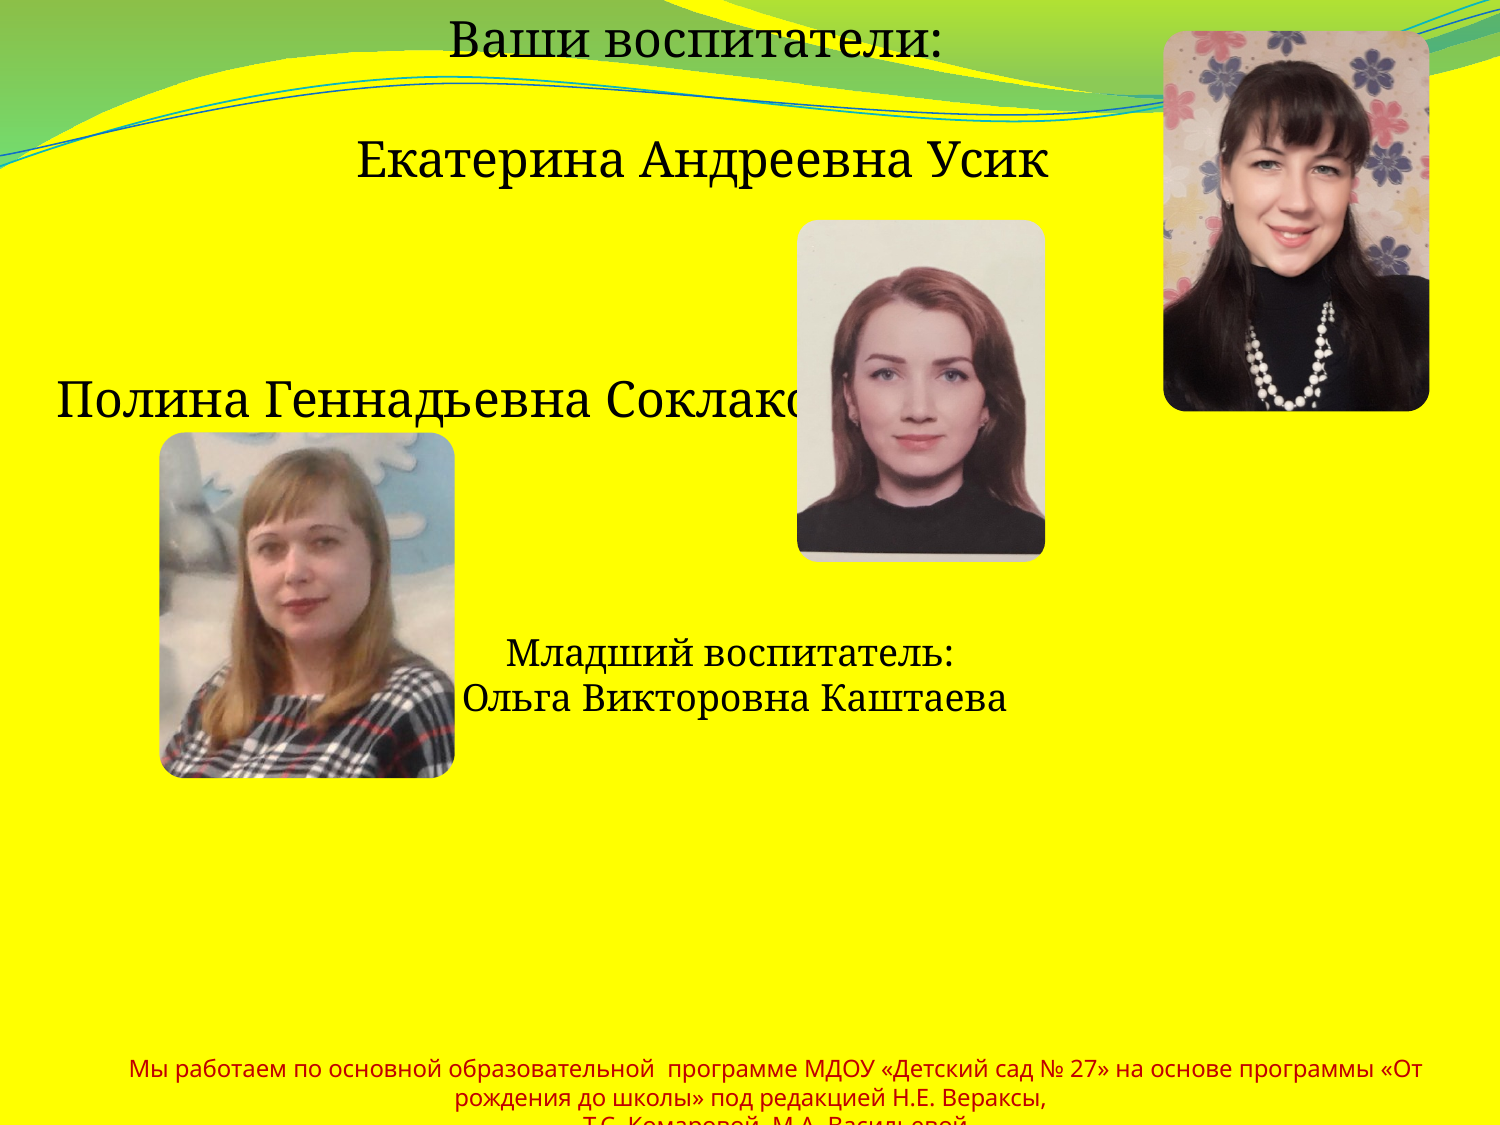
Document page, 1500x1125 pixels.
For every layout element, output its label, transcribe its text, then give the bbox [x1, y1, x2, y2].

picture [796, 219, 1046, 563]
text_box Младший воспитатель: Ольга Викторовна Каштаева [463, 621, 1111, 727]
text_box Ваши воспитатели: Екатерина Андреевна Усик Полина Геннадьевна Соклакова [41, 0, 1365, 495]
title Мы работаем по основной образовательной программе МДОУ «Детский сад № 27» на основе программы «От рождения до школы» под редакцией Н.Е. Вераксы, Т.С. Комаровой, М.А. Васильевой [100, 869, 1451, 1125]
picture [159, 432, 455, 779]
picture [1163, 30, 1430, 412]
